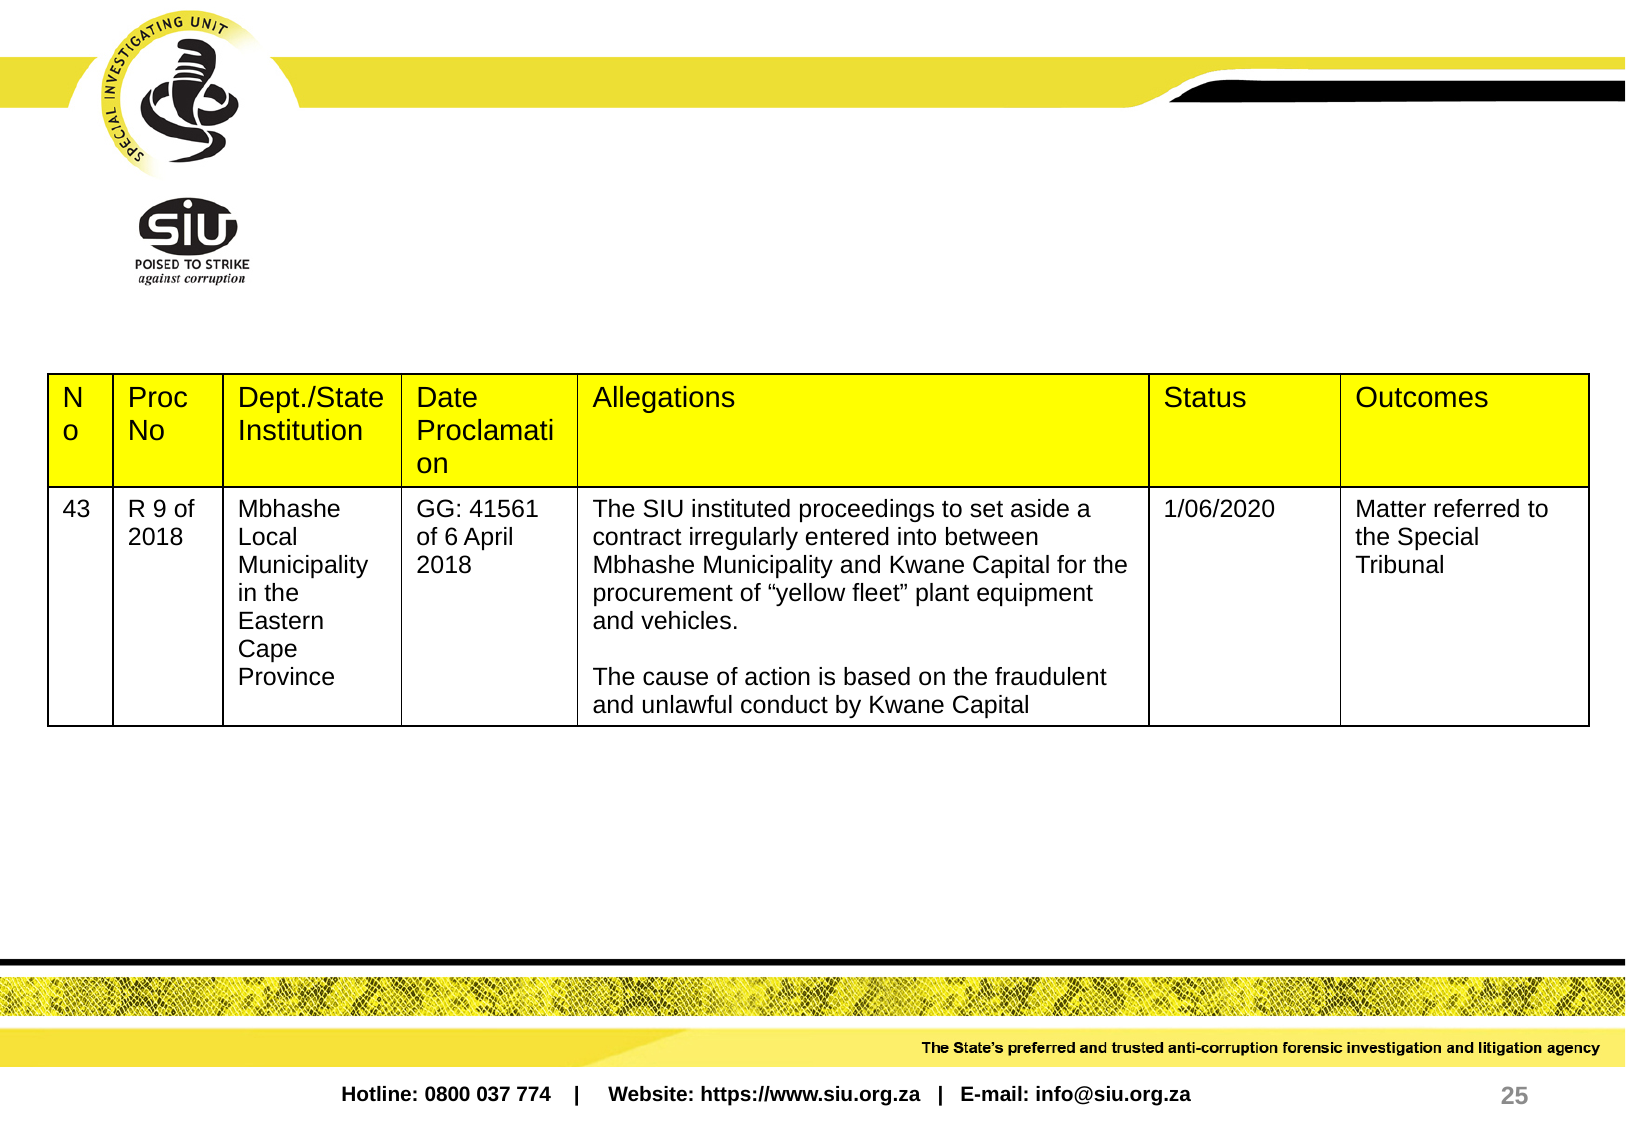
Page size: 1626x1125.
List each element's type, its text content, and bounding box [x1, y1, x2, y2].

table_cell 43 [49, 488, 112, 725]
table_header Allegations [578, 375, 1148, 486]
table_cell The SIU instituted proceedings to set aside a contract irregularly entered into between Mbhashe Municipality and Kwane Capital for the procurement of “yellow fleet” plant equipment and vehicles. The cause of action is based on the fraudulent and unlawful conduct by Kwane Capital [578, 488, 1148, 725]
picture [0, 0, 1626, 1125]
slide_number 25 [1441, 1064, 1544, 1125]
table_header Dept./State Institution [224, 375, 401, 486]
table_header Outcomes [1341, 375, 1588, 486]
table_cell R 9 of 2018 [114, 488, 222, 725]
table_header Proc No [114, 375, 222, 486]
table_cell 1/06/2020 [1150, 488, 1340, 725]
table_cell Matter referred to the Special Tribunal [1341, 488, 1588, 725]
table_header No [49, 375, 112, 486]
text_box Hotline: 0800 037 774 | Website: https://www.siu.org.za | E-mail: info@siu.org.za [326, 1072, 1232, 1113]
table_header Date Proclamation [402, 375, 577, 486]
table_cell GG: 41561 of 6 April 2018 [402, 488, 577, 725]
table_cell Mbhashe Local Municipality in the Eastern Cape Province [224, 488, 401, 725]
table_header Status [1150, 375, 1340, 486]
